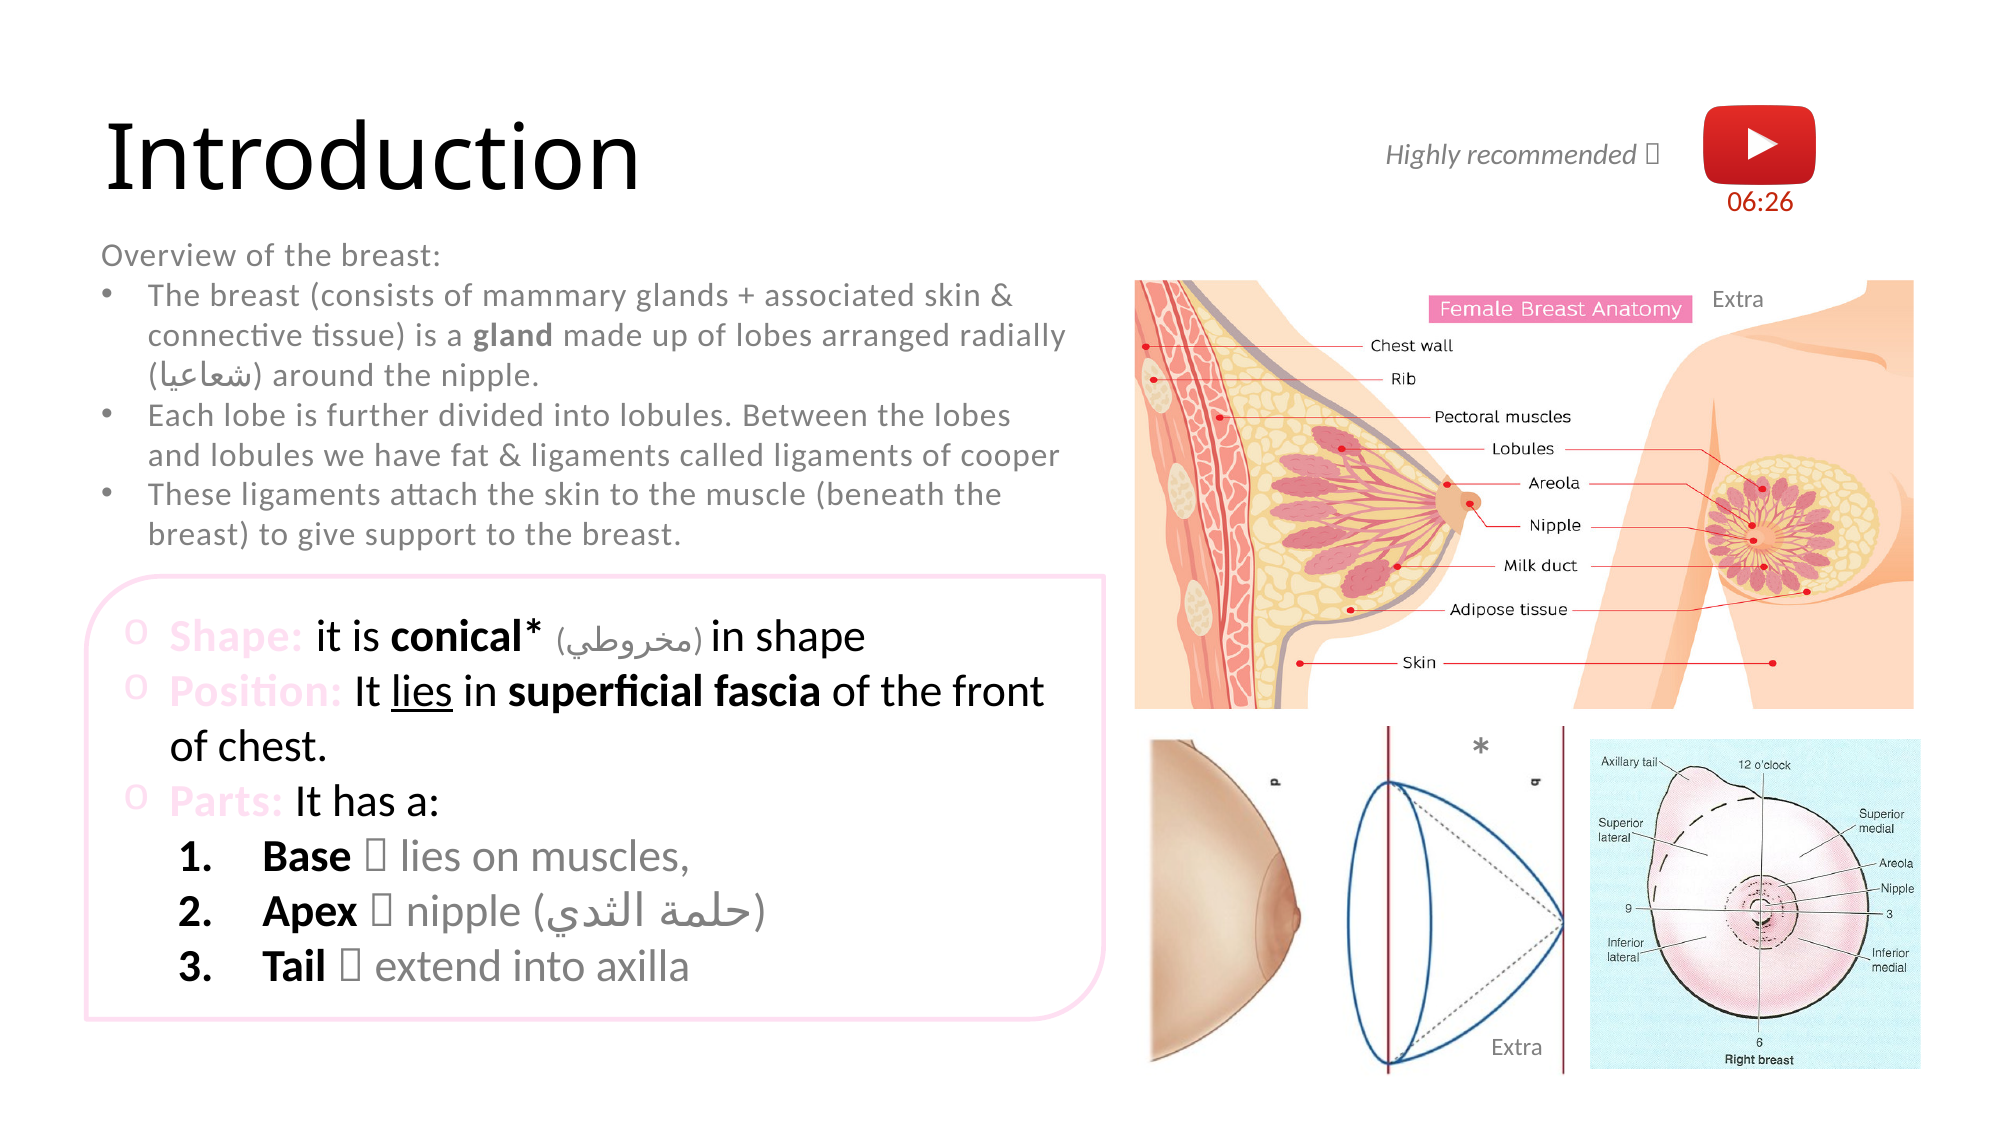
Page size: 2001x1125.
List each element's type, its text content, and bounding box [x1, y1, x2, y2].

text_box Overview of the breast: The breast (consists of mammary glands + associated skin & connective tissue) is a gland made up of lobes arranged radially (شعاعيا) around the nipple. Each lobe is further divided into lobules. Between the lobes and lobules we have fat & ligaments called ligaments of cooper These ligaments attach the skin to the muscle (beneath the breast) to give support to the breast. [86, 225, 1090, 560]
text_box Shape: it is conical* (مخروطي) in shape Position: It lies in superficial fascia of the front of chest. Parts: It has a: Base  lies on muscles, Apex  nipple (حلمة الثدي) Tail  extend into axilla [86, 576, 1104, 1020]
text_box Highly recommended  [1370, 128, 1698, 179]
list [1590, 739, 1921, 1069]
picture [1134, 269, 1914, 1119]
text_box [1702, 105, 1815, 226]
text_box Extra [1527, 1023, 1564, 1068]
title Introduction [90, 51, 1816, 269]
